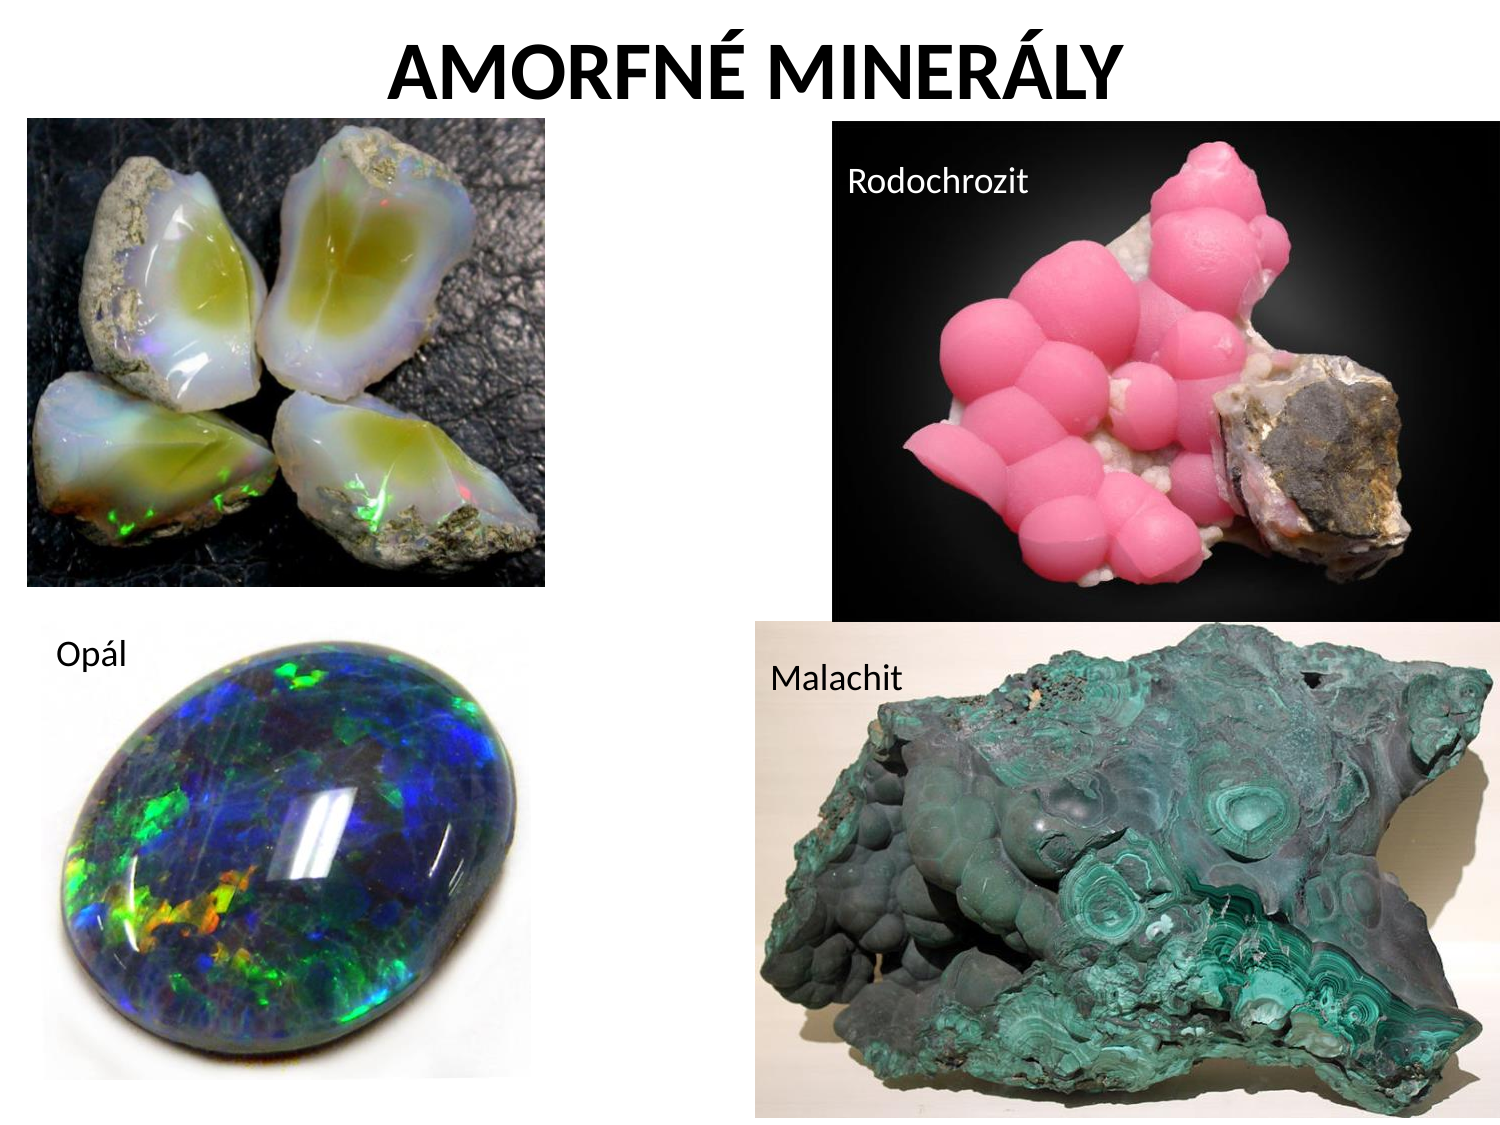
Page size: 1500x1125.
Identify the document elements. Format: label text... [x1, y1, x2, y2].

picture [755, 120, 1500, 1118]
picture [41, 621, 531, 1081]
title AMORFNÉ MINERÁLY [80, 0, 1431, 138]
picture [27, 118, 545, 587]
